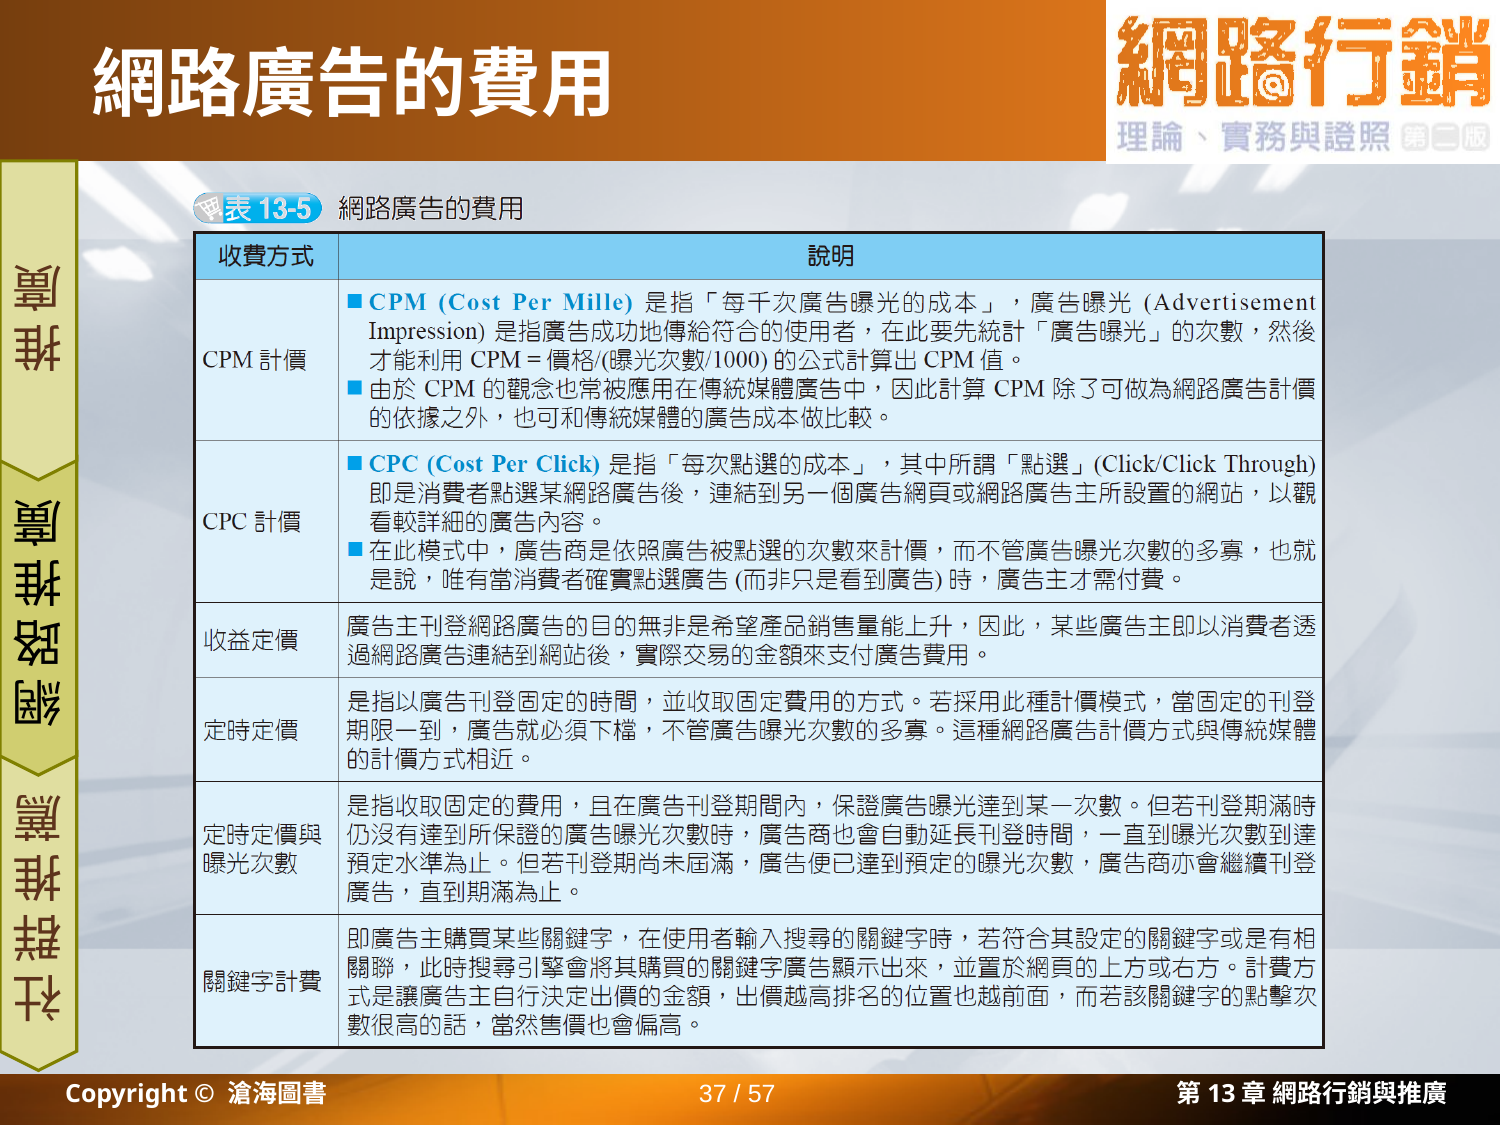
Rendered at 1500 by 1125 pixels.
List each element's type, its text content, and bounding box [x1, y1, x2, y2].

slide_number 37 / 57 [562, 1070, 913, 1114]
picture [0, 1074, 1500, 1125]
footer 第13章 網路行銷與推廣 [1012, 1070, 1463, 1114]
text_box 社群推薦 [0, 757, 77, 1071]
text_box 網路推廣 [0, 461, 77, 776]
title 網路廣告的費用 [76, 0, 1176, 162]
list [185, 187, 1328, 1051]
text_box 推廣 [0, 160, 77, 480]
slide_number Copyright © 滄海圖書 [49, 1070, 501, 1119]
picture [1106, 0, 1500, 164]
